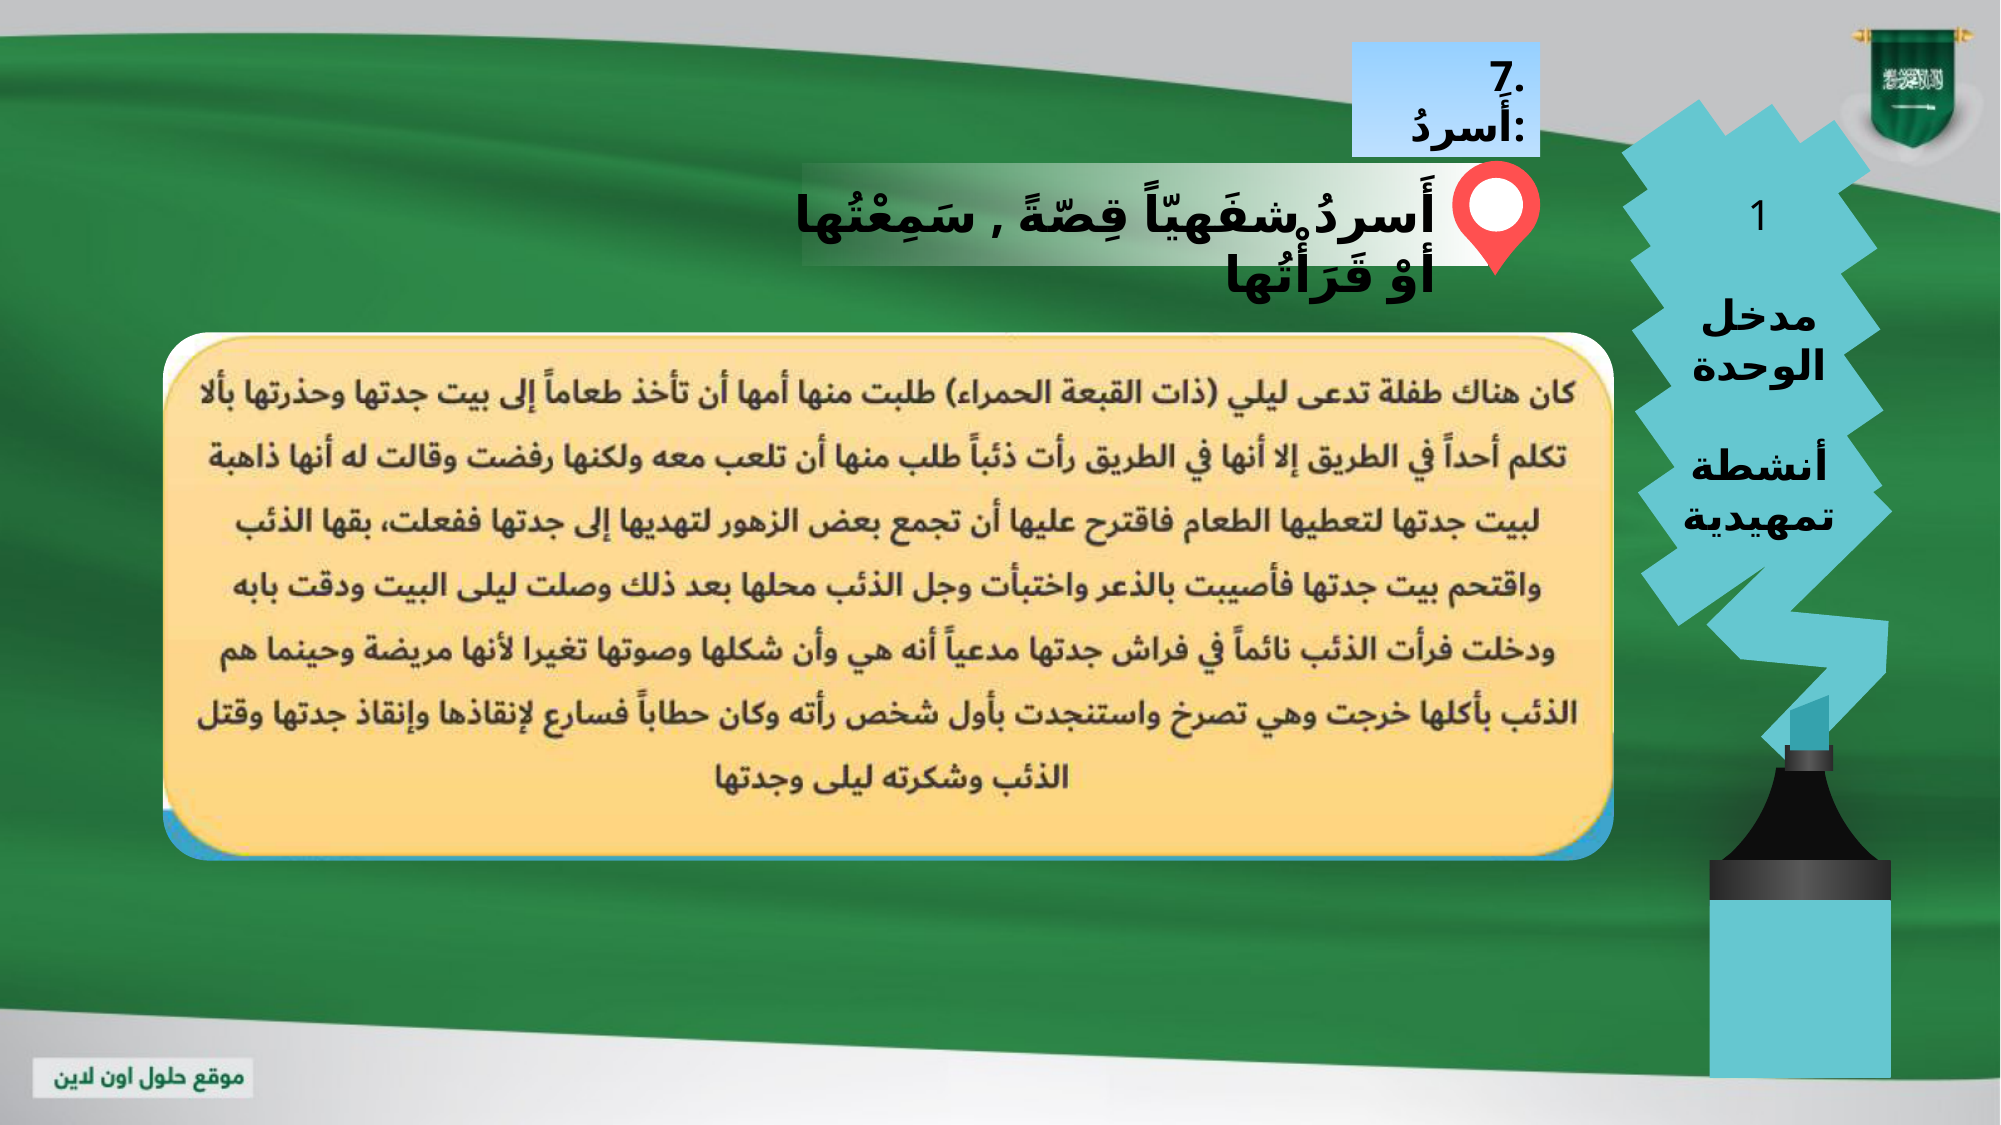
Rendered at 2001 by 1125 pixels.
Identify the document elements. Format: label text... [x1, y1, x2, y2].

text_box [1620, 97, 1873, 181]
text_box [1708, 899, 1892, 1078]
text_box [1784, 745, 1834, 772]
text_box [1720, 766, 1880, 860]
picture [0, 0, 2001, 1125]
text_box [1789, 693, 1830, 752]
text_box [754, 160, 1541, 266]
text_box [1621, 201, 1628, 216]
text_box [1704, 597, 1890, 761]
text_box [1708, 860, 1892, 899]
text_box 1 مدخل الوحدة أنشطة تمهيدية [1628, 181, 1891, 597]
text_box 7. أَسردُ: [1352, 42, 1541, 157]
text_box [1656, 597, 1723, 628]
